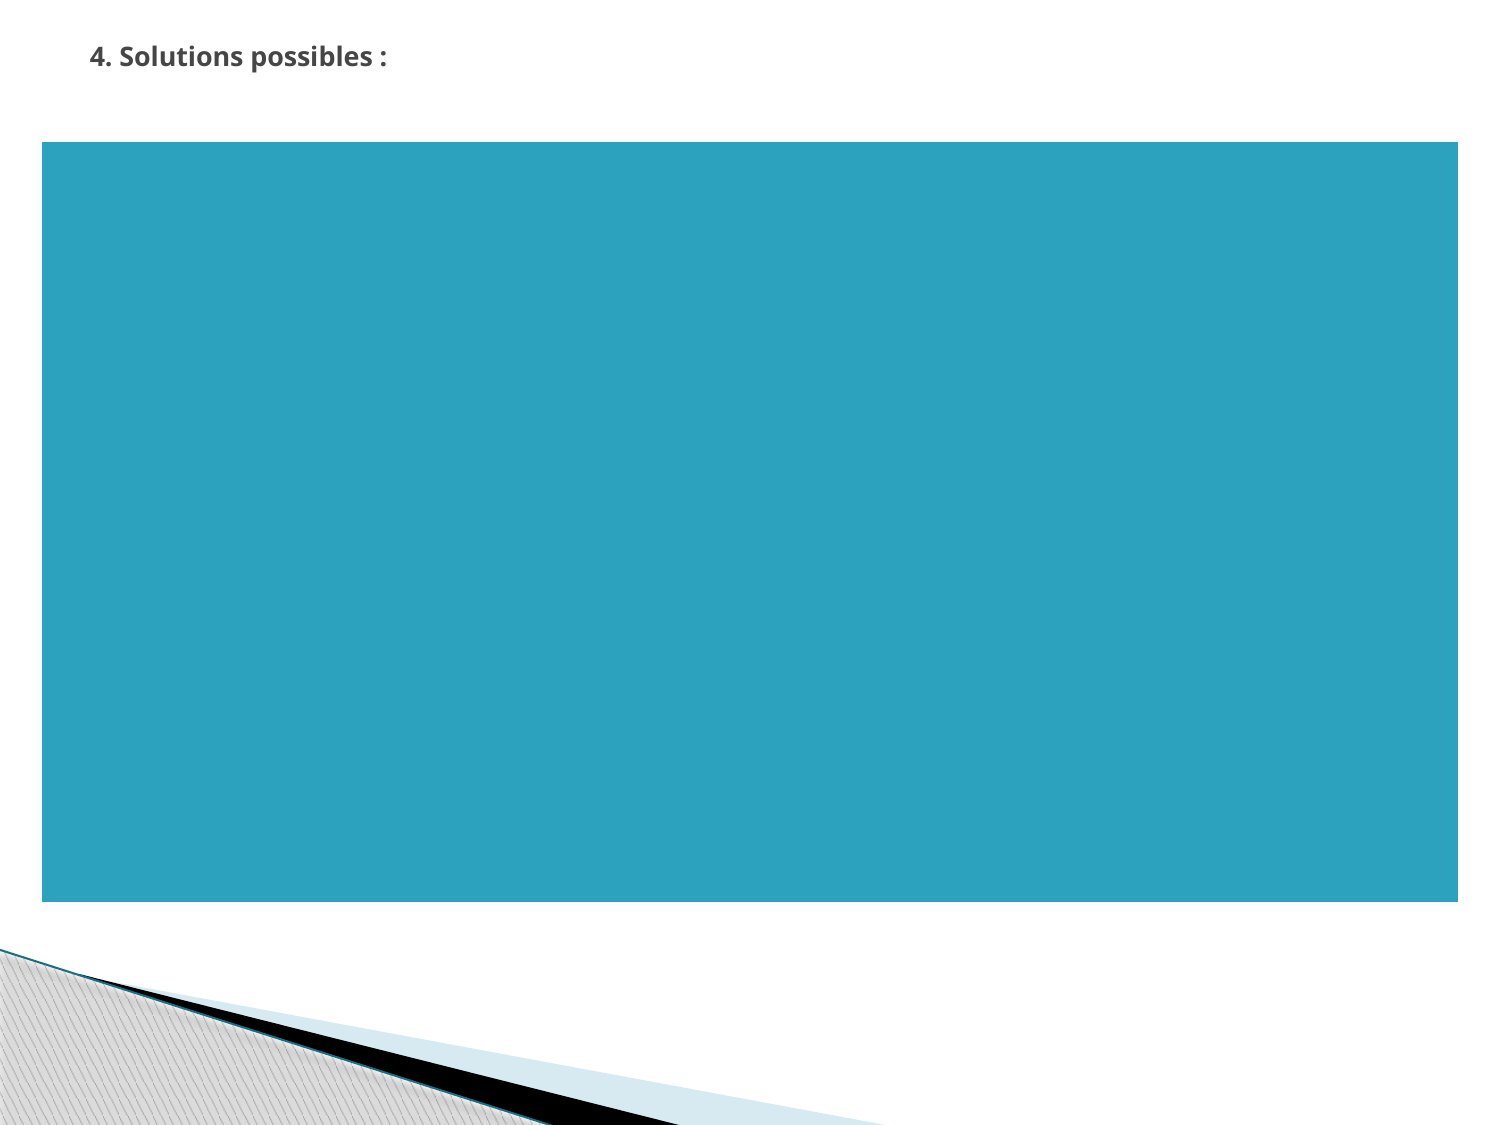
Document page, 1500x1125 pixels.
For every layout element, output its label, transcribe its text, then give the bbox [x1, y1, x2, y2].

title 4. Solutions possibles : [75, 0, 1425, 113]
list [37, 137, 1463, 1125]
